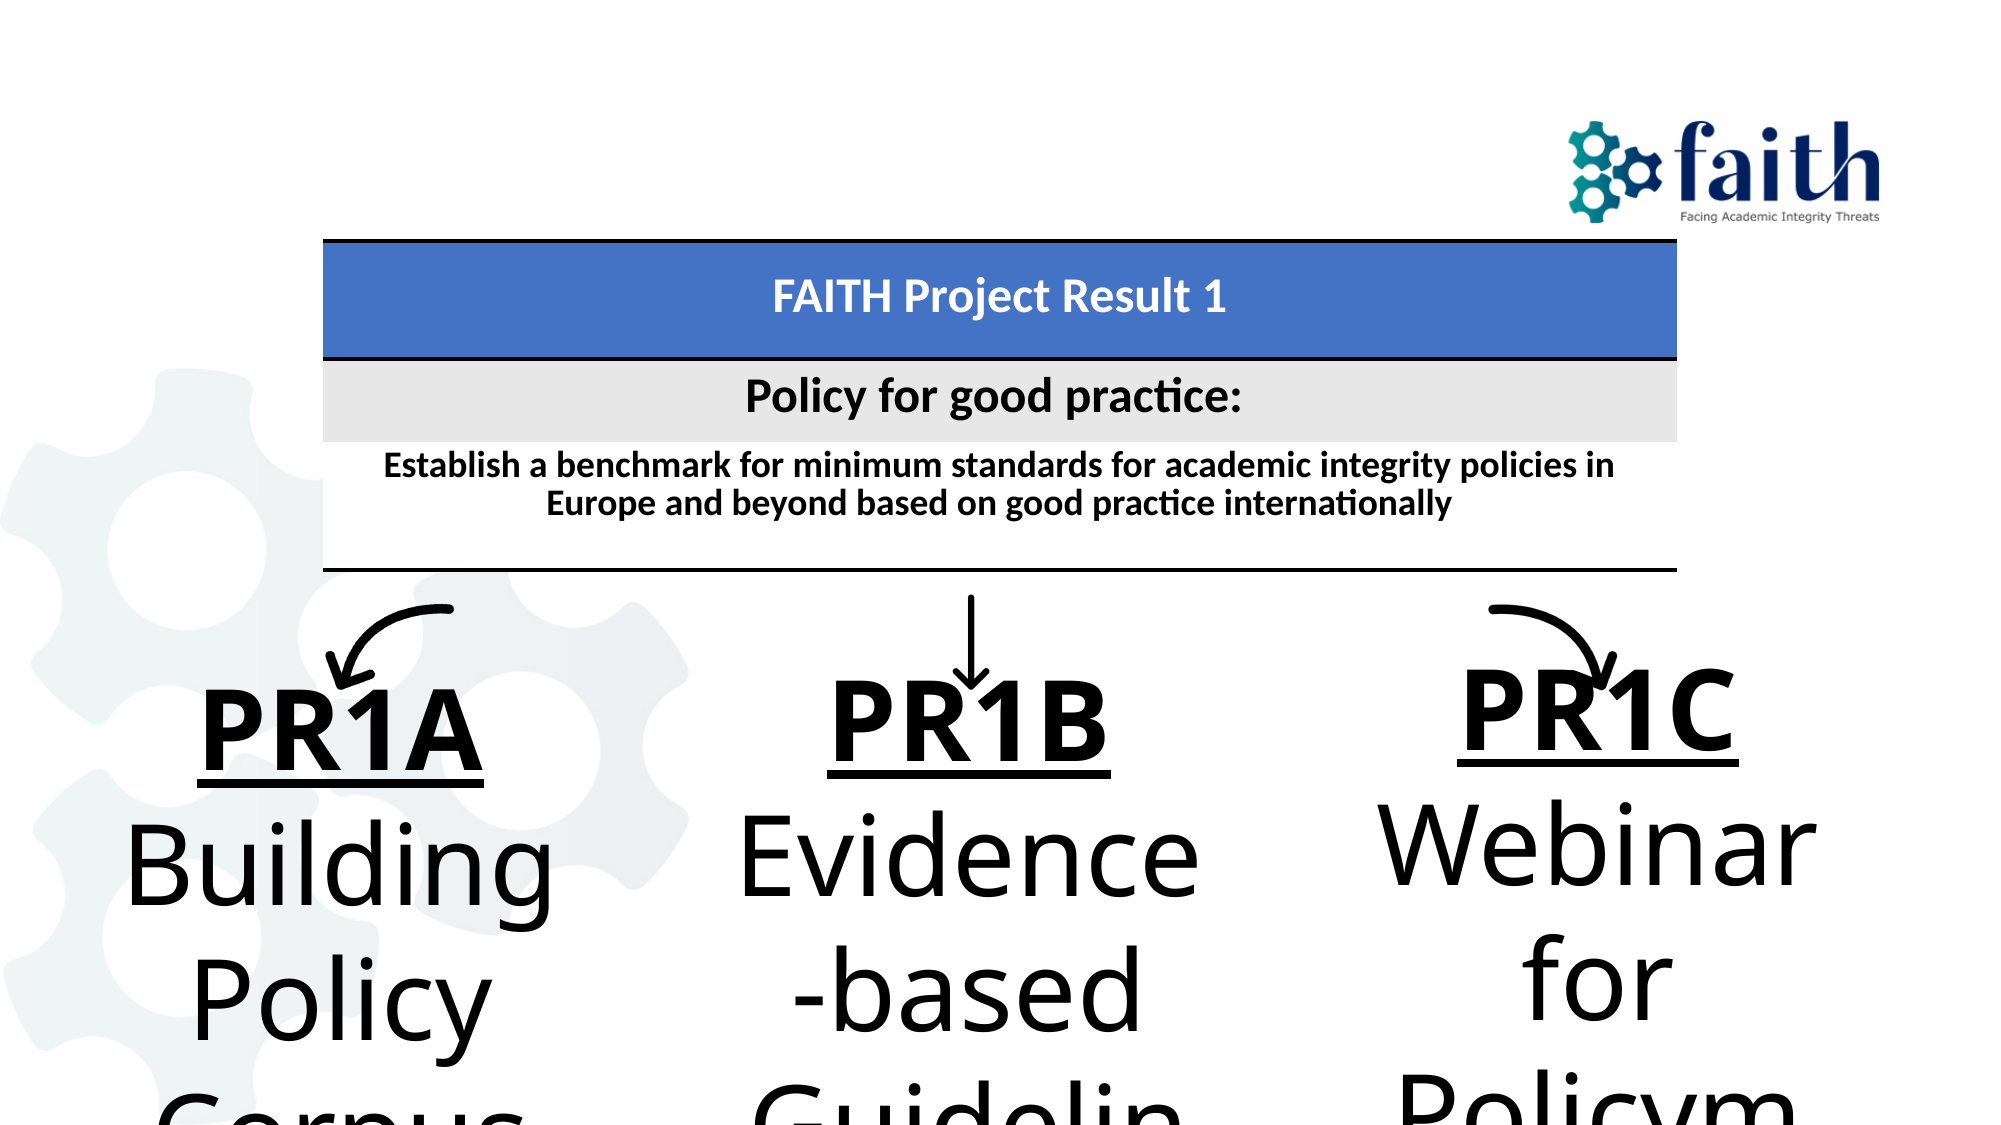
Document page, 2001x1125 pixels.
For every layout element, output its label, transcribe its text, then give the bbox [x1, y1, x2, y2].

text_box PR1B Evidence-based Guideline [719, 641, 1219, 1125]
picture [0, 0, 2001, 1125]
text_box PR1A Building Policy Corpus [90, 650, 590, 1125]
table_cell Policy for good practice: [323, 361, 1677, 442]
table_header FAITH Project Result 1 [323, 243, 1677, 357]
table_cell Establish a benchmark for minimum standards for academic integrity policies in Europe and beyond based on good practice internationally [323, 442, 1677, 568]
text_box PR1C Webinar for Policymakers [1348, 630, 1848, 1125]
